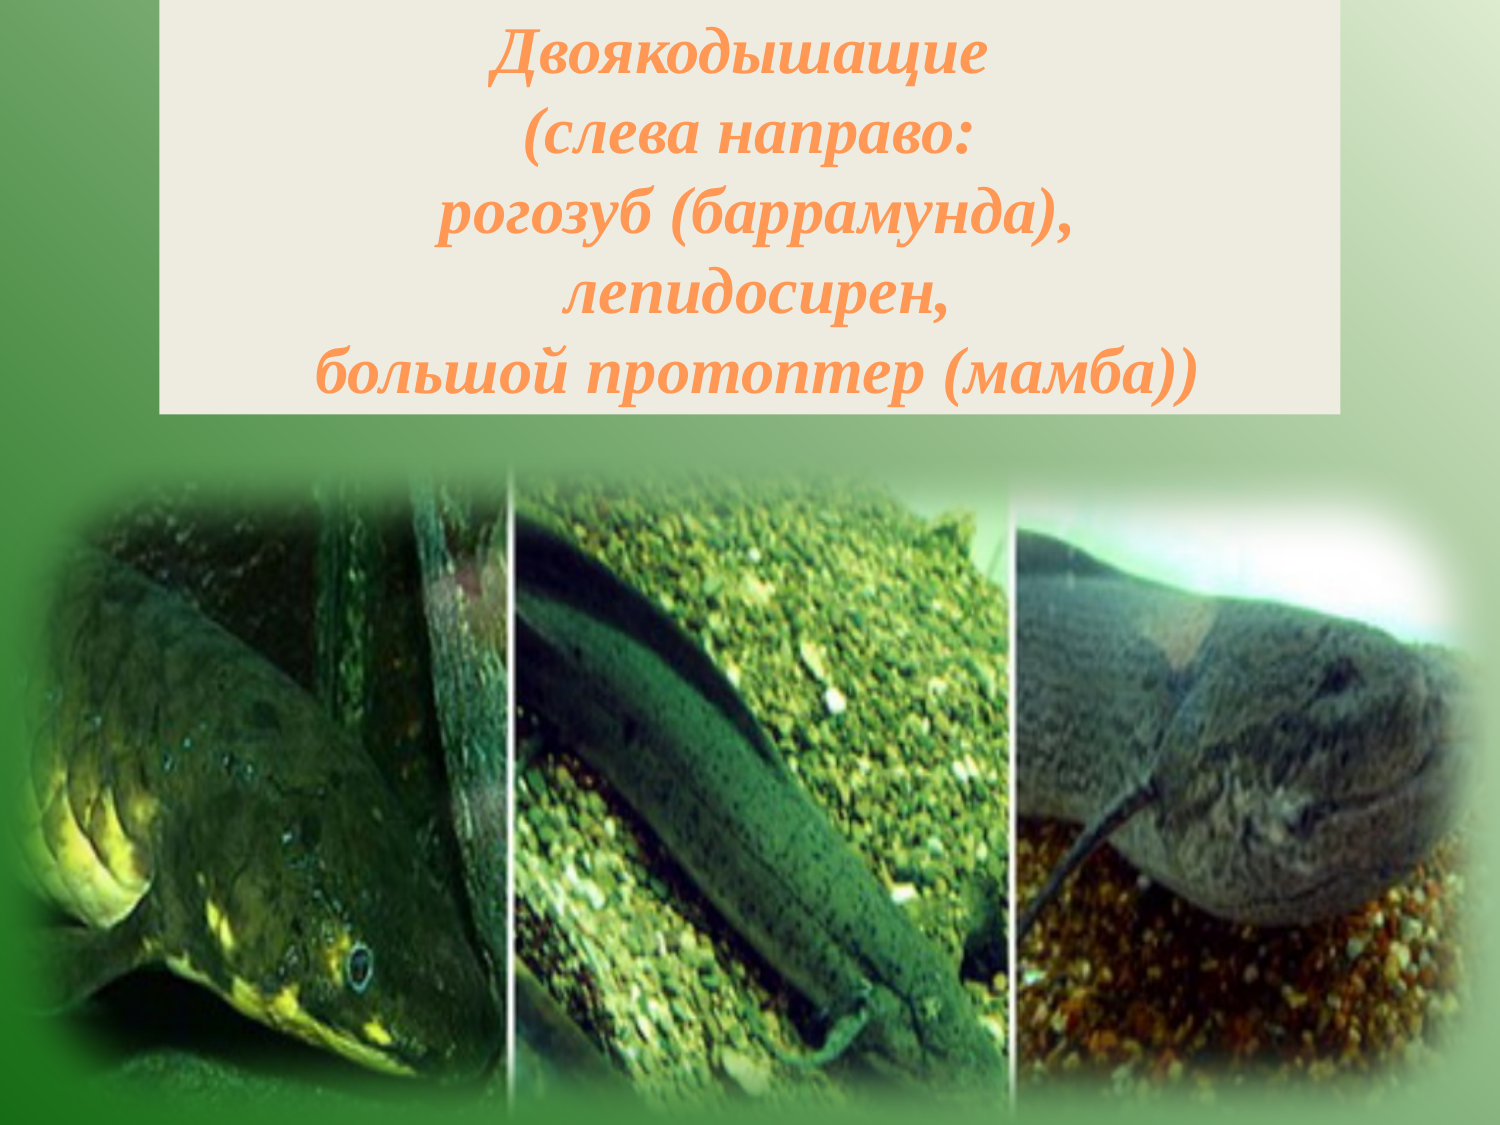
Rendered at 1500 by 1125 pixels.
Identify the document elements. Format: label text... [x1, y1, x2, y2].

picture [0, 456, 1500, 1125]
text_box Двоякодышащие (слева направо: рогозуб (баррамунда), лепидосирен, большой протоптер (мамба)) [159, 0, 1341, 415]
